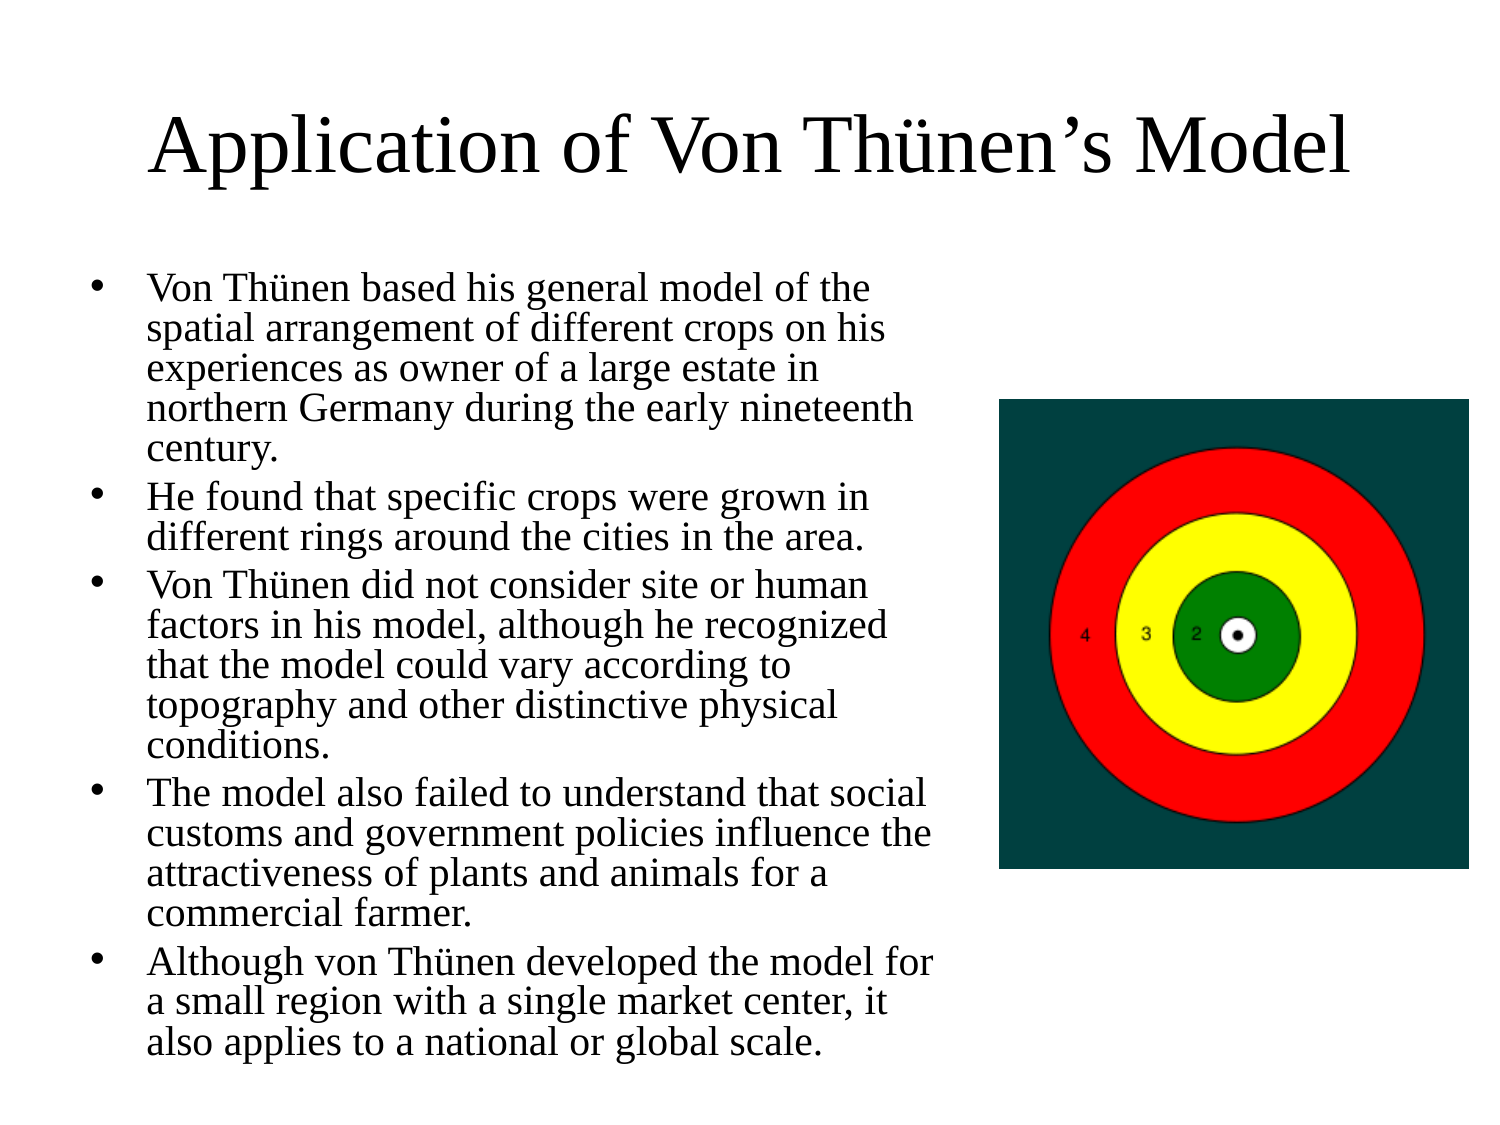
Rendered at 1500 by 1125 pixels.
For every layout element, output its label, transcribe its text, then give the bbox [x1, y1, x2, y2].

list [999, 399, 1469, 869]
title Application of Von Thünen’s Model [75, 45, 1425, 234]
list Von Thünen based his general model of the spatial arrangement of different crops on his experiences as owner of a large estate in northern Germany during the early nineteenth century. He found that specific crops were grown in different rings around the cities in the area. Von Thünen did not consider site or human factors in his model, although he recognized that the model could vary according to topography and other distinctive physical conditions. The model also failed to understand that social customs and government policies influence the attractiveness of plants and animals for a commercial farmer. Although von Thünen developed the model for a small region with a single market center, it also applies to a national or global scale. [75, 262, 975, 1100]
